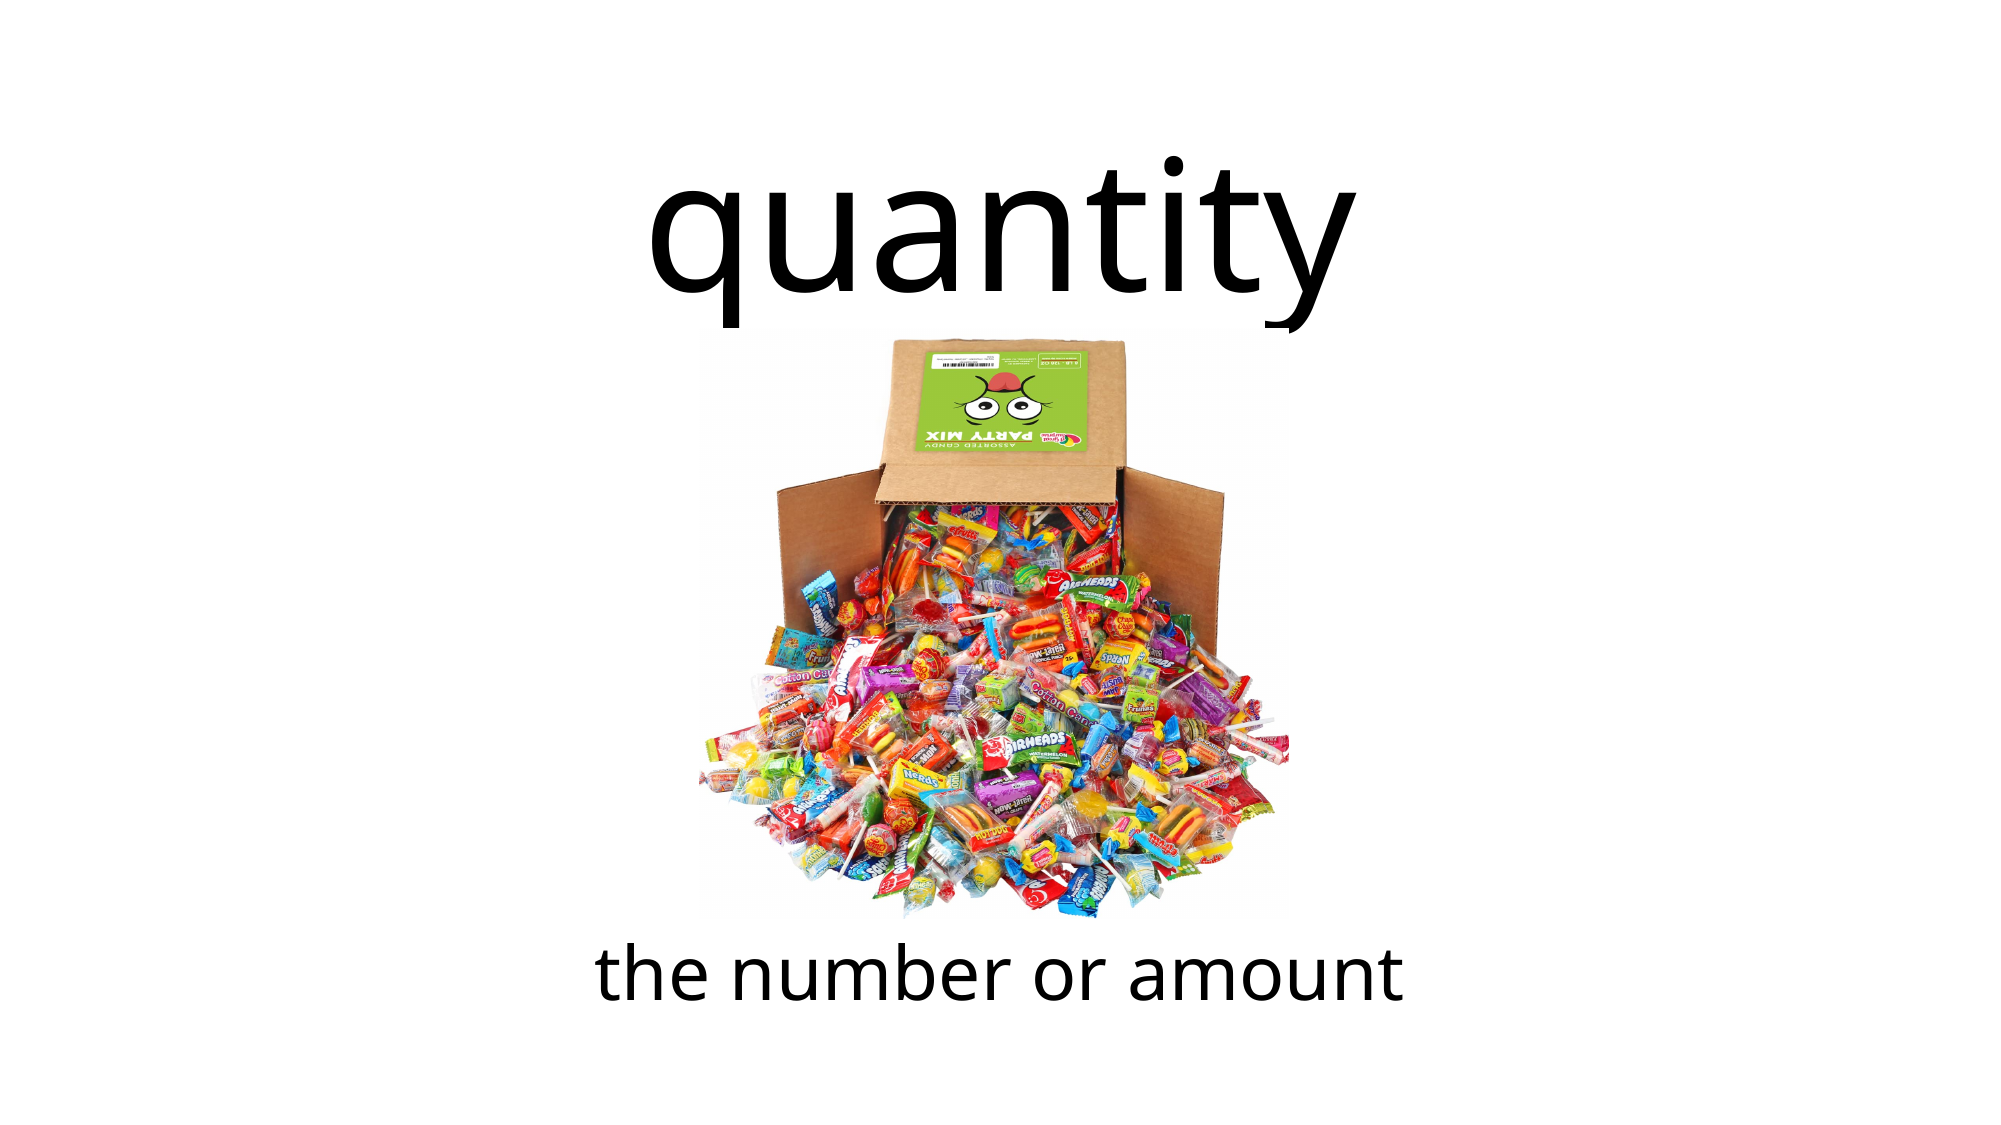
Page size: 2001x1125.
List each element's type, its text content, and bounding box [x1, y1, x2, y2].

picture [699, 328, 1289, 919]
title quantity [249, 184, 1750, 339]
text_box the number or amount [249, 918, 1750, 1113]
